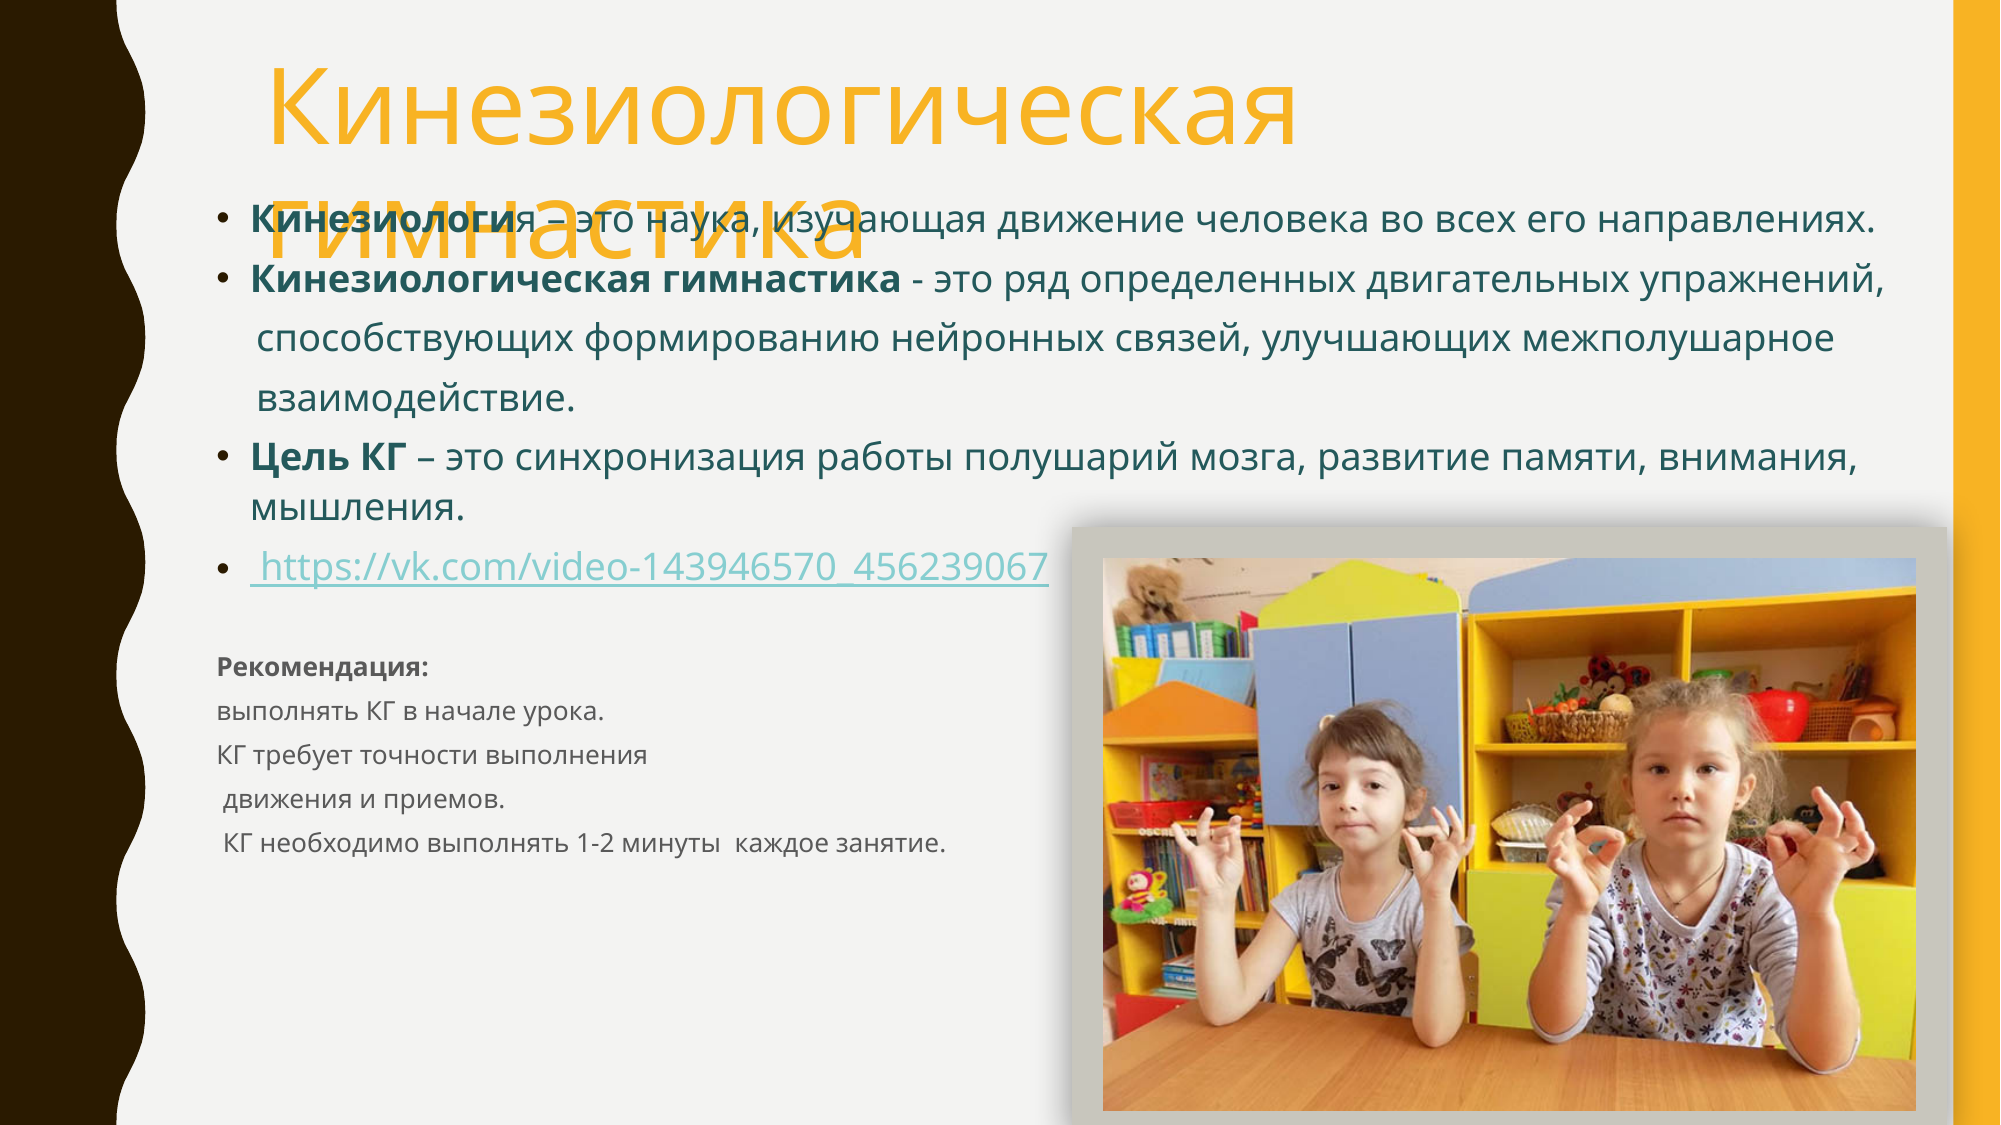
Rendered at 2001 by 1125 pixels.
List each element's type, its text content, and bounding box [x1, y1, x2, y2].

title Кинезиологическая гимнастика [249, 45, 1796, 182]
list Кинезиология – это наука, изучающая движение человека во всех его направлениях. Кинезиологическая гимнастика - это ряд определенных двигательных упражнений, способствующих формированию нейронных связей, улучшающих межполушарное взаимодействие. Цель КГ – это синхронизация работы полушарий мозга, развитие памяти, внимания, мышления. https://vk.com/video-143946570_456239067 Рекомендация: выполнять КГ в начале урока. КГ требует точности выполнения движения и приемов. КГ необходимо выполнять 1-2 минуты каждое занятие. [201, 182, 1937, 977]
picture [1103, 558, 1916, 1111]
